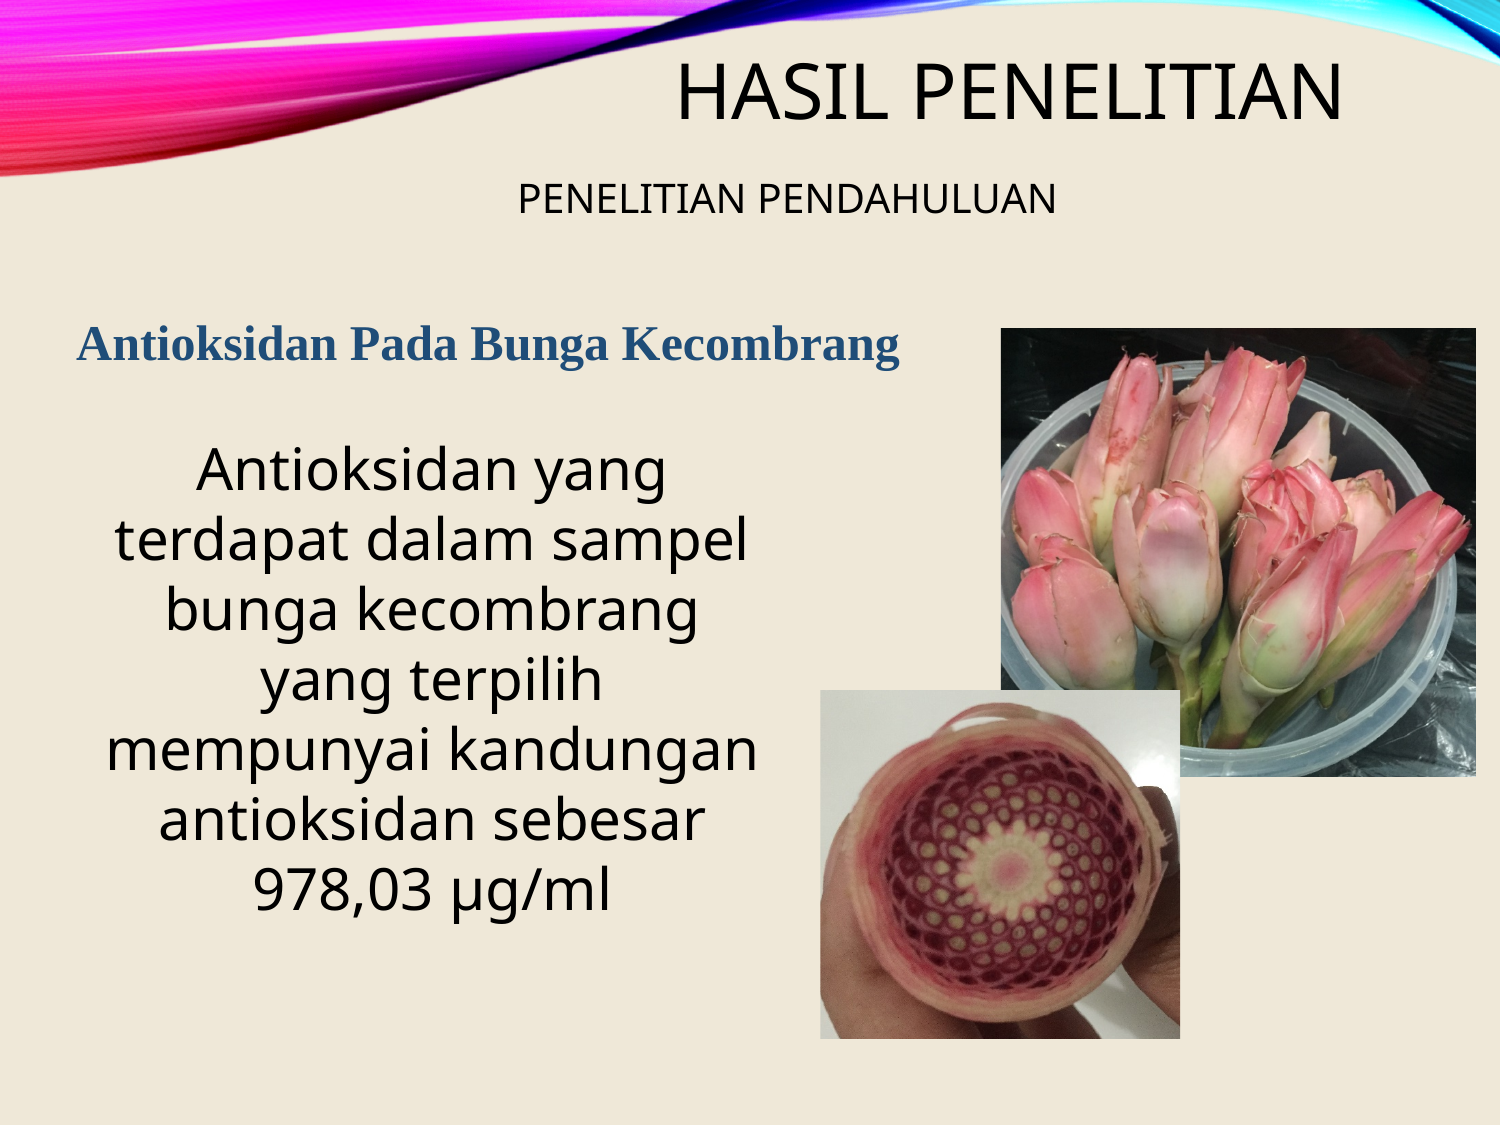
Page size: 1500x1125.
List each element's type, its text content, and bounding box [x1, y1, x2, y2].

text_box Antioksidan Pada Bunga Kecombrang [61, 243, 1001, 378]
text_box Penelitian pendahuluan [260, 170, 1074, 231]
title Hasil Penelitian [316, 45, 1363, 144]
picture [820, 314, 1476, 1039]
text_box Antioksidan yang terdapat dalam sampel bunga kecombrang yang terpilih mempunyai kandungan antioksidan sebesar 978,03 µg/ml [80, 425, 785, 930]
picture [0, 0, 1500, 178]
